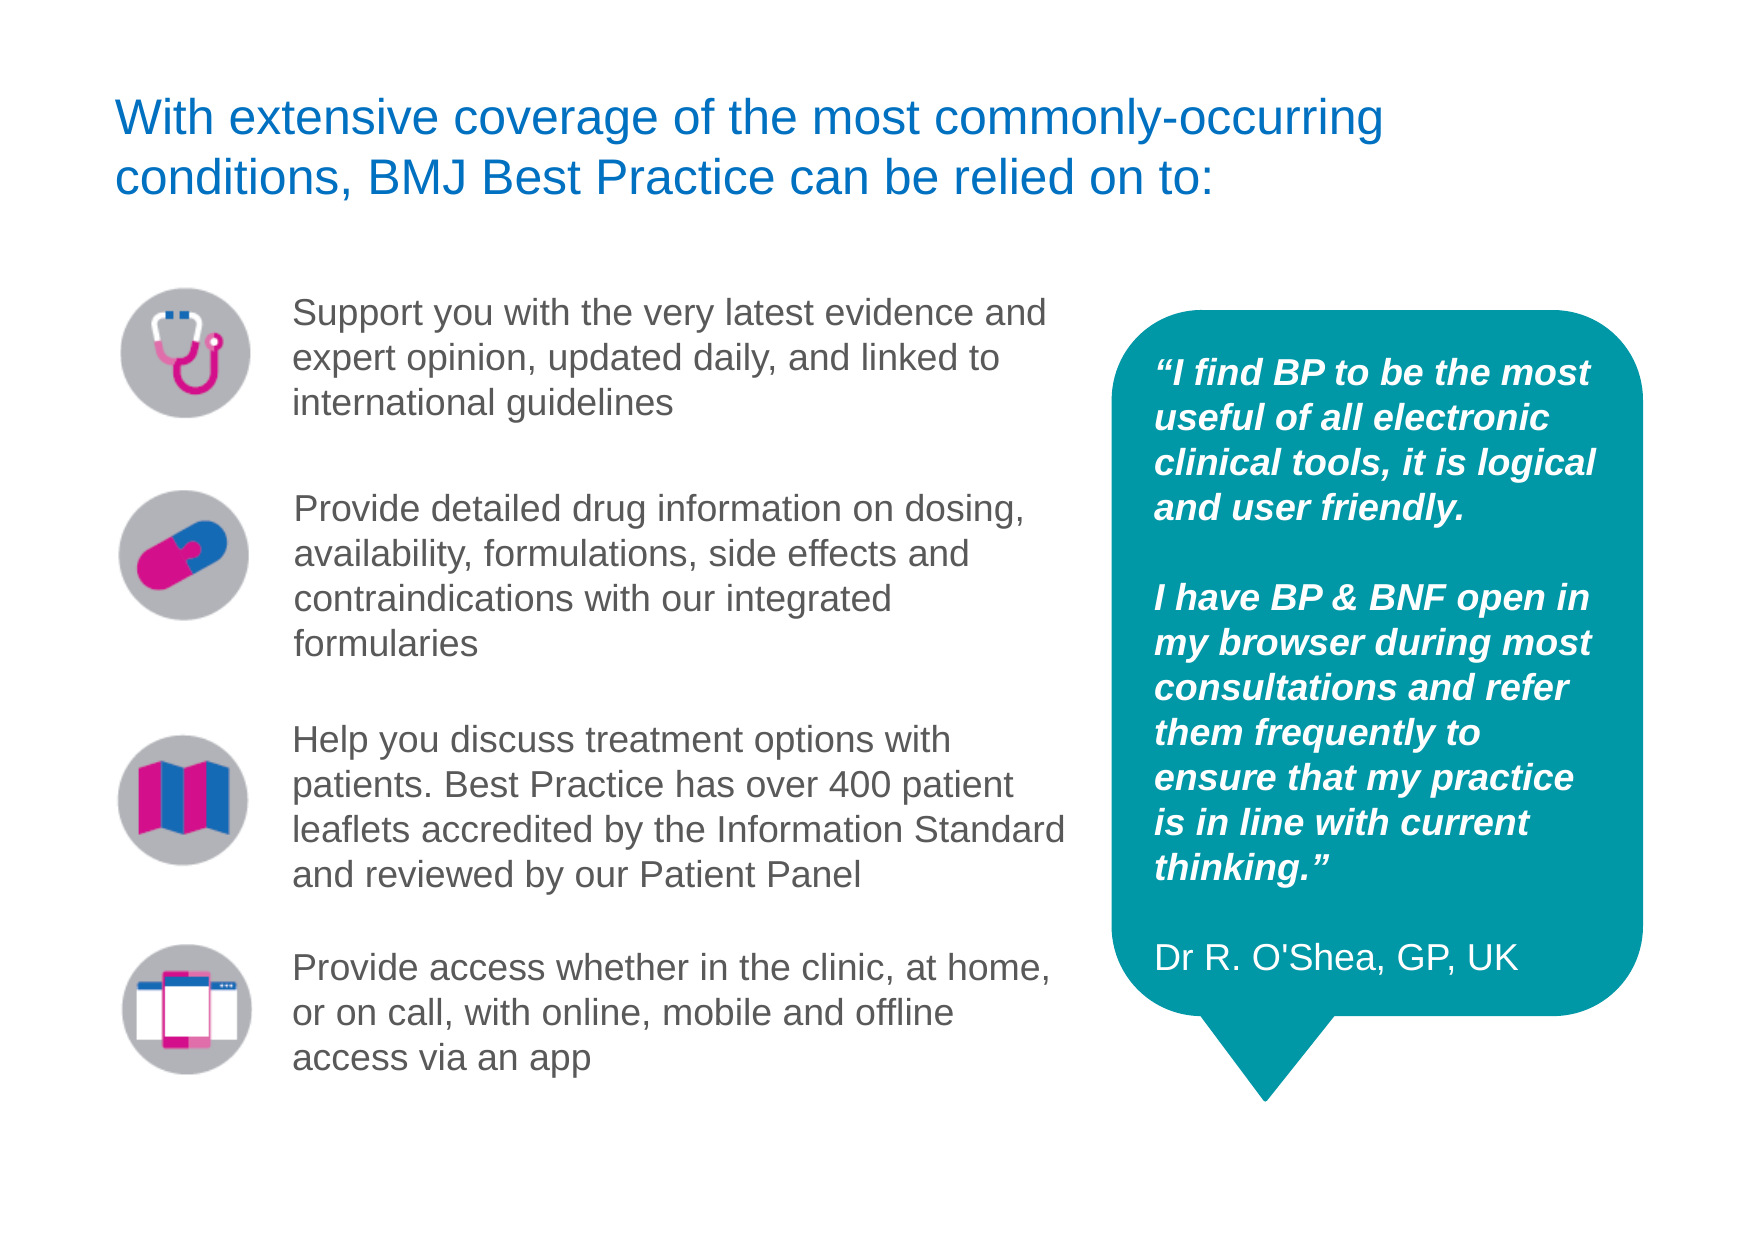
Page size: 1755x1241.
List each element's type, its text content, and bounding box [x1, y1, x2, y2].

text_box Provide detailed drug information on dosing, availability, formulations, side effects and contraindications with our integrated formularies [270, 489, 1073, 659]
text_box Provide access whether in the clinic, at home, or on call, with online, mobile and offline access via an app [270, 938, 1086, 1082]
picture [113, 727, 253, 871]
text_box “I find BP to be the most useful of all electronic clinical tools, it is logical and user friendly. I have BP & BNF open in my browser during most consultations and refer them frequently to ensure that my practice is in line with current thinking.” Dr R. O'Shea, GP, UK [1111, 309, 1644, 1102]
picture [119, 282, 253, 424]
text_box With extensive coverage of the most commonly-occurring conditions, BMJ Best Practice can be relied on to: [99, 76, 1538, 274]
picture [119, 944, 253, 1076]
text_box Support you with the very latest evidence and expert opinion, updated daily, and linked to international guidelines [270, 284, 1096, 428]
text_box Help you discuss treatment options with patients. Best Practice has over 400 patient leaﬂets accredited by the Information Standard and reviewed by our Patient Panel [270, 733, 1096, 877]
picture [113, 489, 253, 625]
